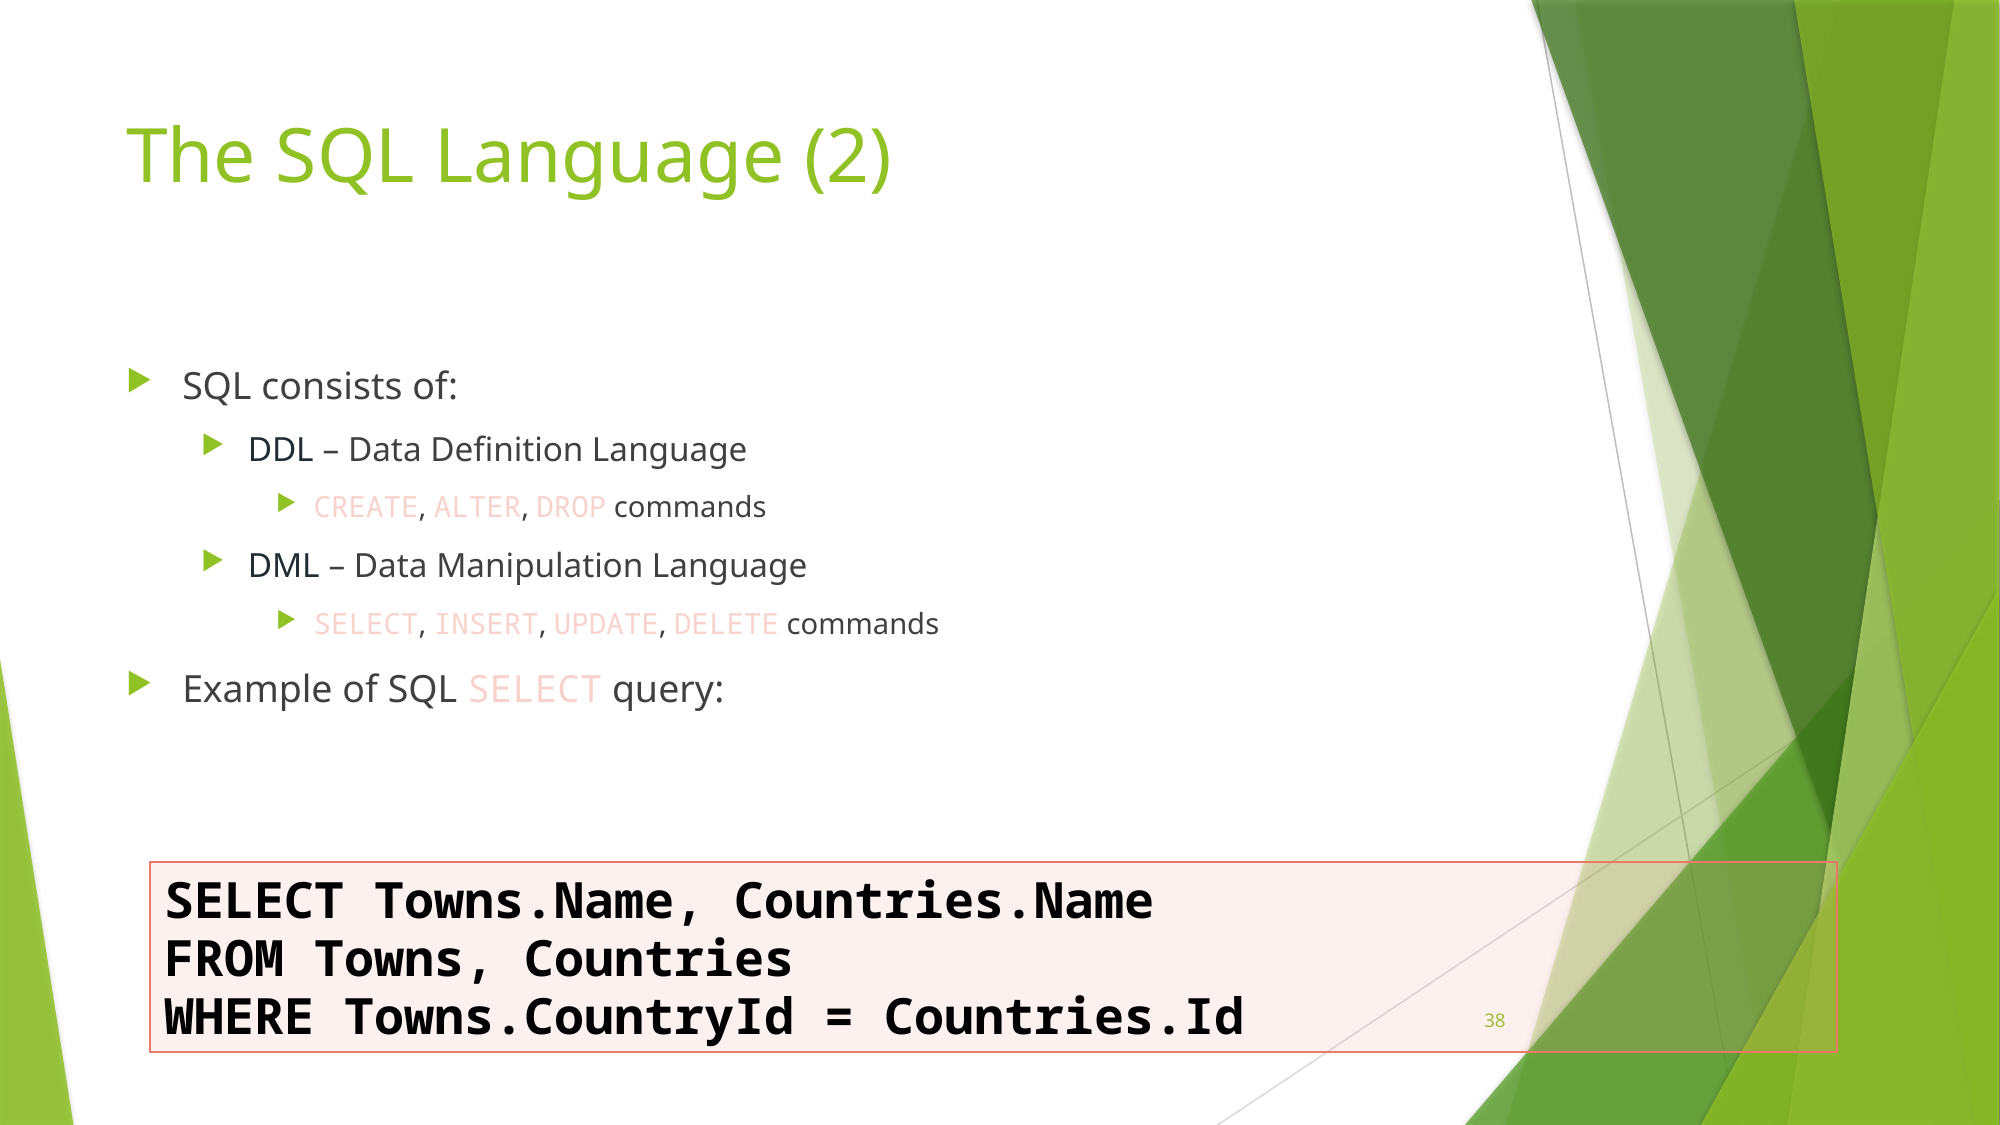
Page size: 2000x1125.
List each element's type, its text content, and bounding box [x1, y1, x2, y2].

text_box SELECT Towns.Name, Countries.Name FROM Towns, Countries WHERE Towns.CountryId = Countries.Id [149, 862, 1838, 1053]
title The SQL Language (2) [111, 99, 1521, 317]
list SQL consists of: DDL – Data Definition Language CREATE, ALTER, DROP commands DML – Data Manipulation Language SELECT, INSERT, UPDATE, DELETE commands Example of SQL SELECT query: [111, 354, 1521, 992]
